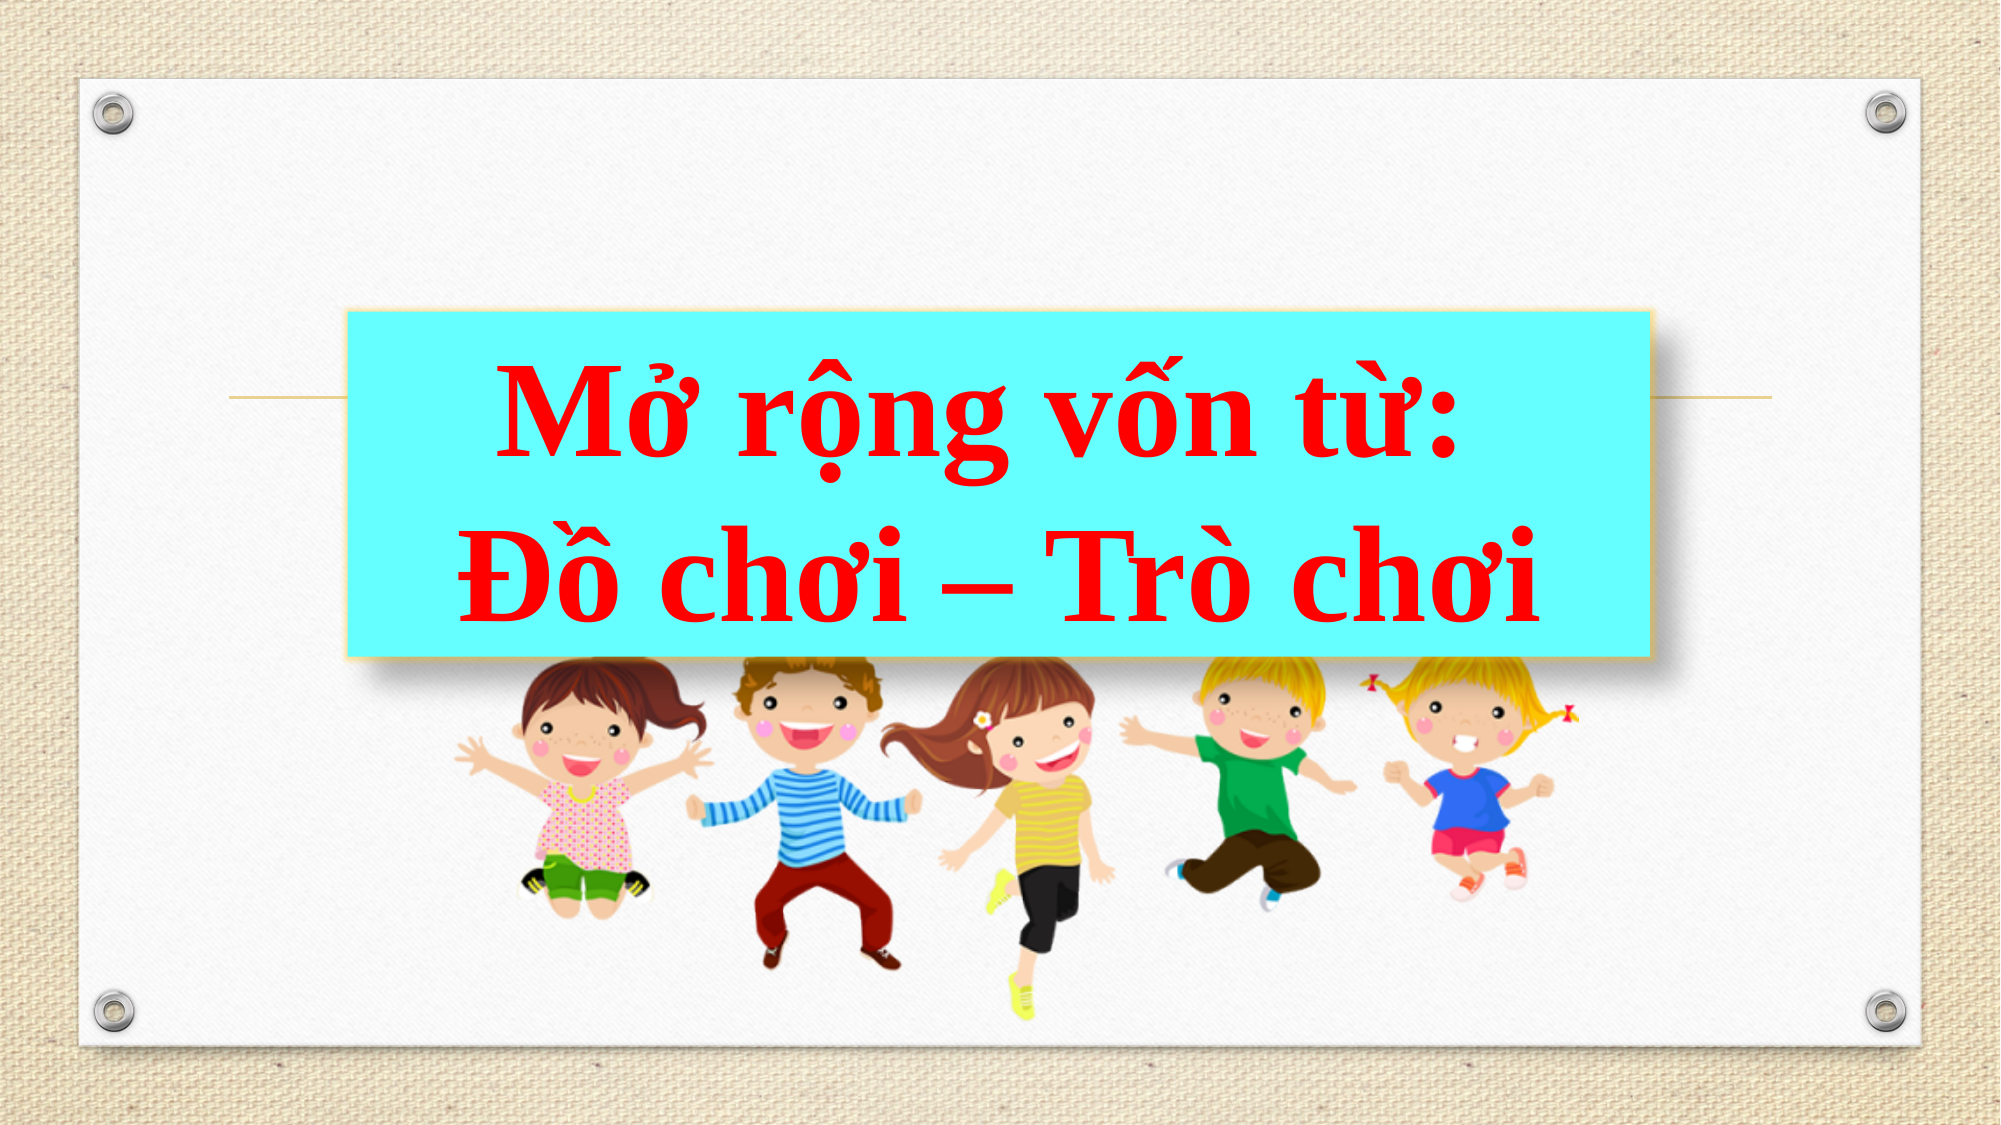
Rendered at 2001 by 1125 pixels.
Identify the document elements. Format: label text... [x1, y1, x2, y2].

picture [0, 0, 2001, 1125]
text_box Mở rộng vốn từ: Đồ chơi – Trò chơi [347, 311, 1650, 657]
